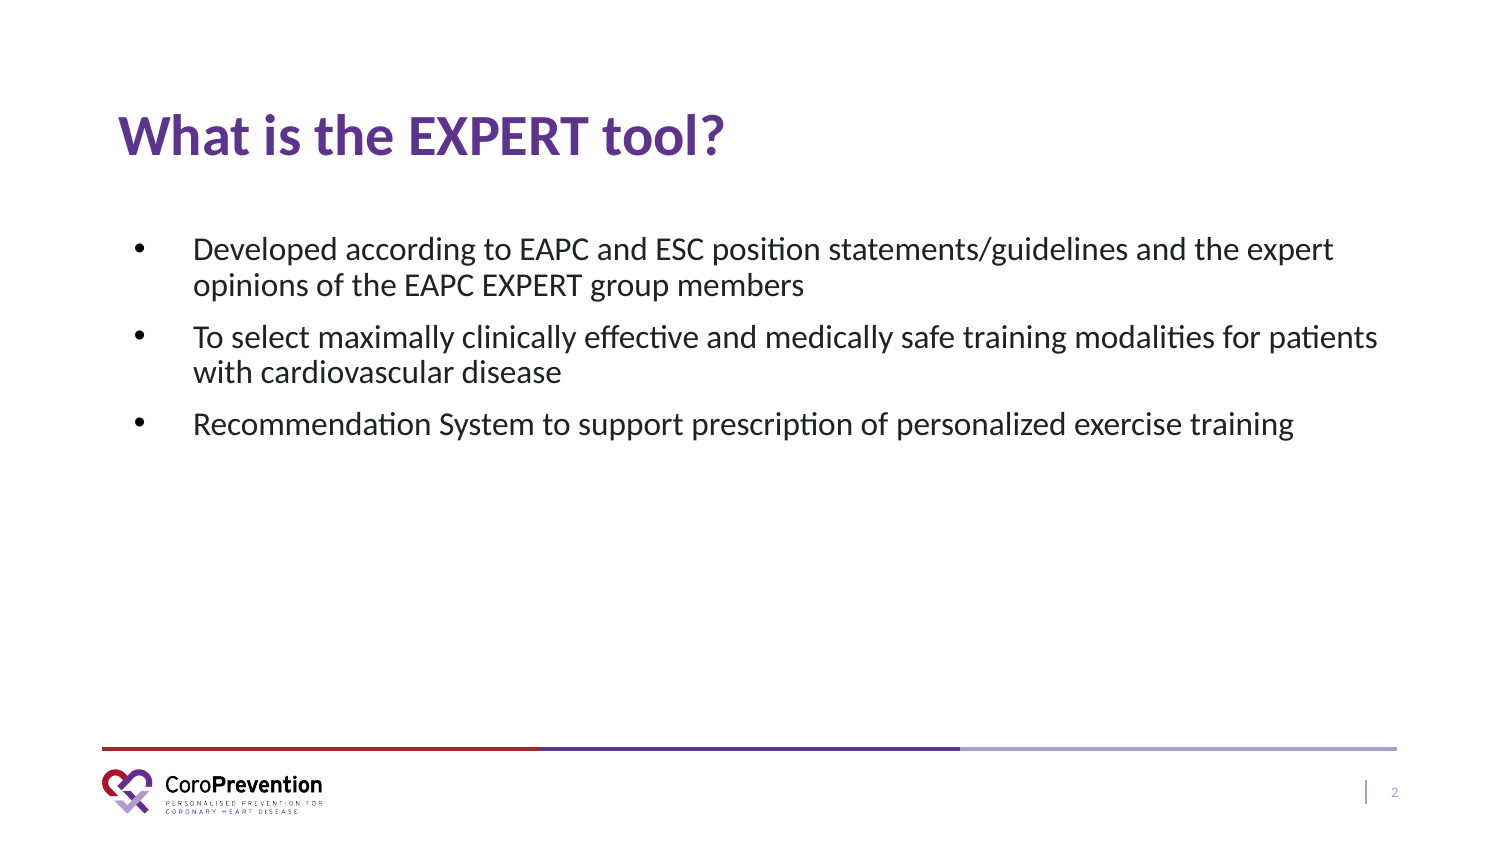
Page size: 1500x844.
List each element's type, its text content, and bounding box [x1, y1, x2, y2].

slide_number 2 [1357, 768, 1414, 814]
title What is the EXPERT tool? [103, 65, 1397, 208]
list Developed according to EAPC and ESC position statements/guidelines and the expert opinions of the EAPC EXPERT group members To select maximally clinically effective and medically safe training modalities for patients with cardiovascular disease Recommendation System to support prescription of personalized exercise training [103, 224, 1460, 717]
picture [102, 769, 322, 814]
